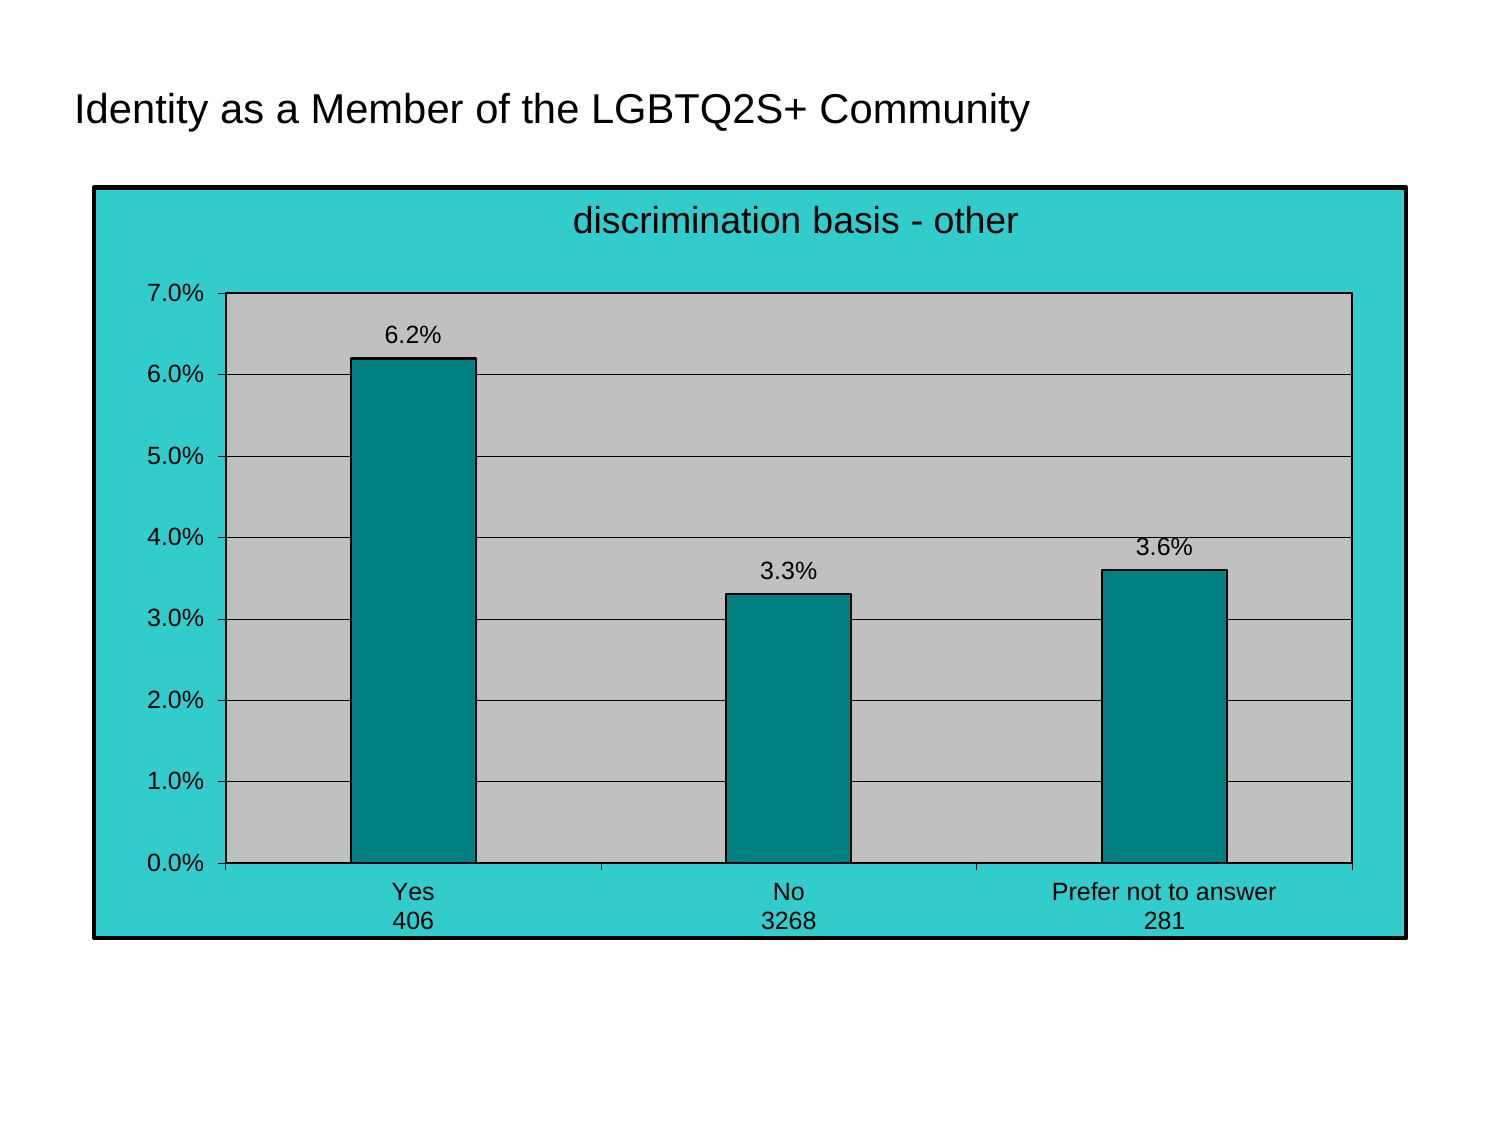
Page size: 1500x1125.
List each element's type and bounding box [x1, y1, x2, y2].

picture [91, 185, 1409, 940]
